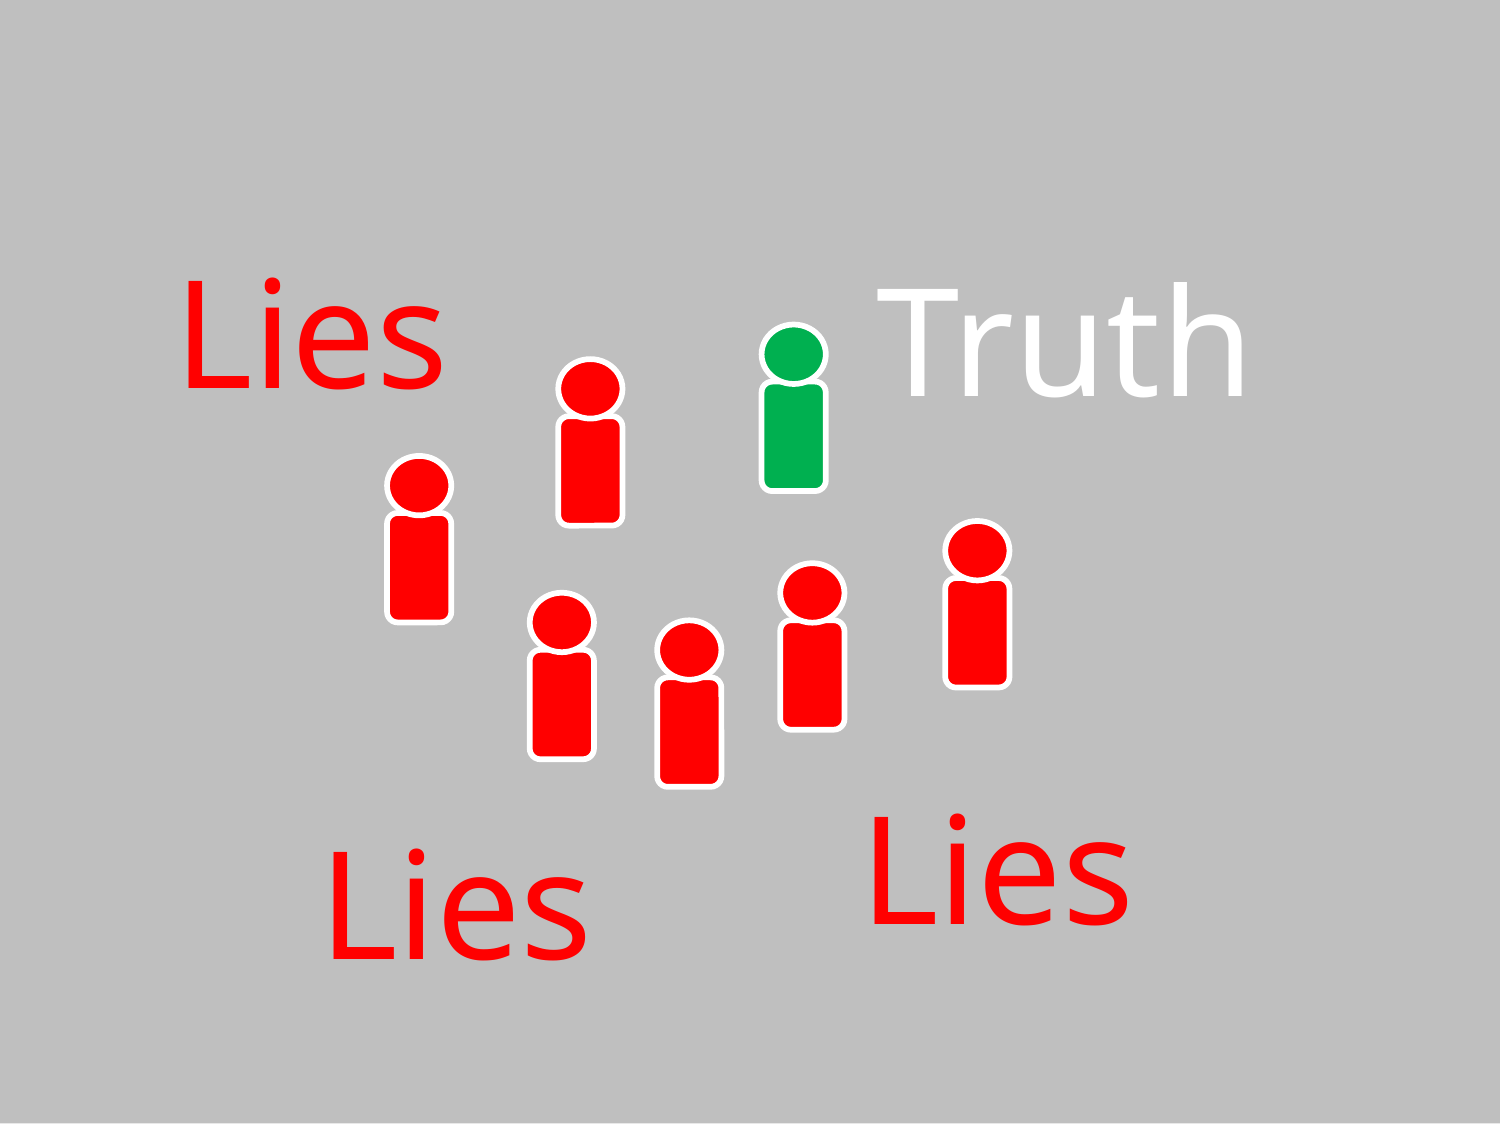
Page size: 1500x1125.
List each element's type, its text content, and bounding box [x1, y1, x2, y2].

text_box Lies [64, 230, 559, 426]
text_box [761, 324, 826, 492]
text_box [945, 520, 1010, 688]
text_box Truth [767, 239, 1364, 435]
text_box Lies [208, 802, 703, 998]
text_box Lies [750, 767, 1245, 962]
text_box [0, 0, 1500, 1124]
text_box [529, 592, 594, 760]
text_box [657, 620, 722, 787]
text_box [387, 455, 452, 623]
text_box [558, 359, 623, 526]
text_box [780, 563, 845, 730]
